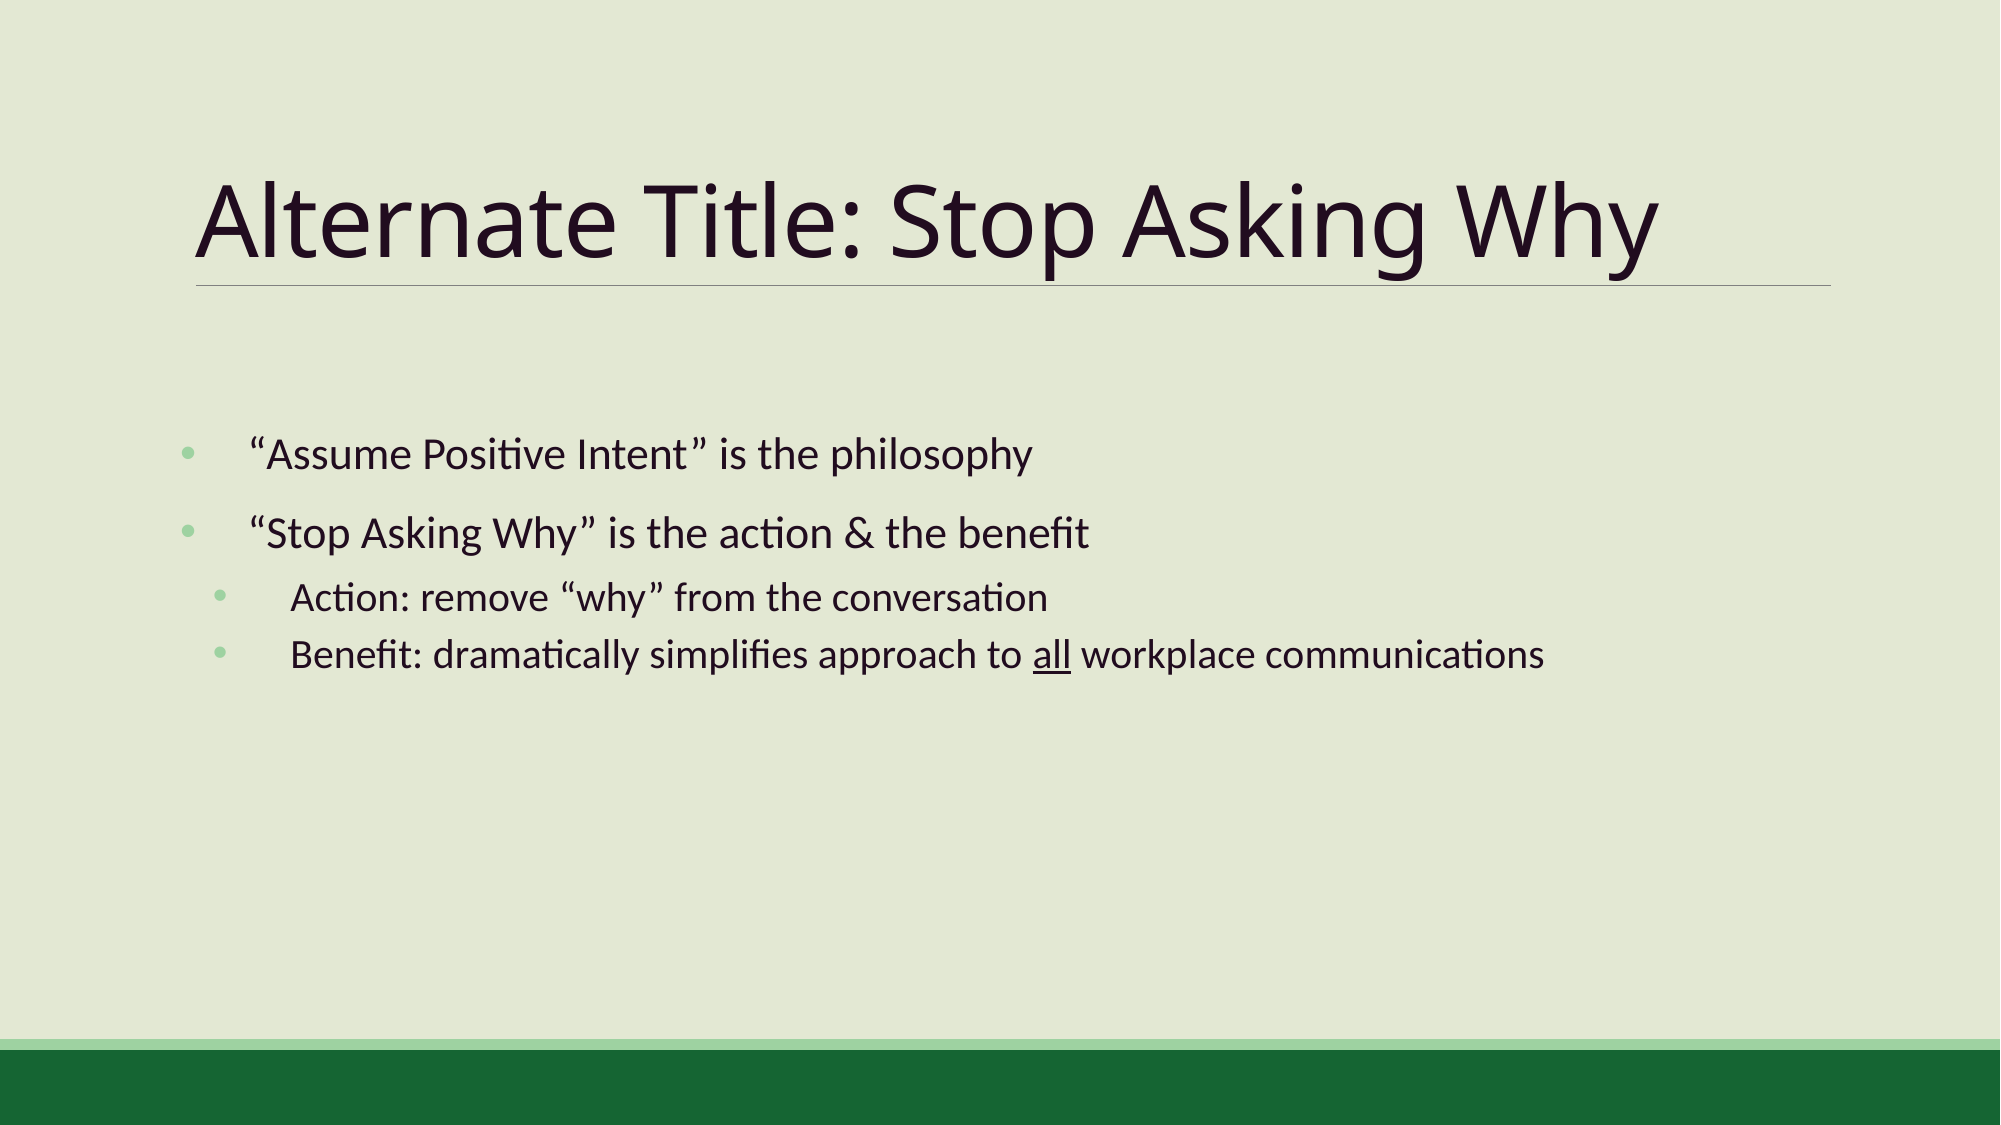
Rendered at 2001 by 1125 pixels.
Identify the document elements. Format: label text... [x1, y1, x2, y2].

title Alternate Title: Stop Asking Why [180, 47, 1830, 285]
list “Assume Positive Intent” is the philosophy “Stop Asking Why” is the action & the benefit Action: remove “why” from the conversation Benefit: dramatically simplifies approach to all workplace communications [180, 338, 1830, 999]
